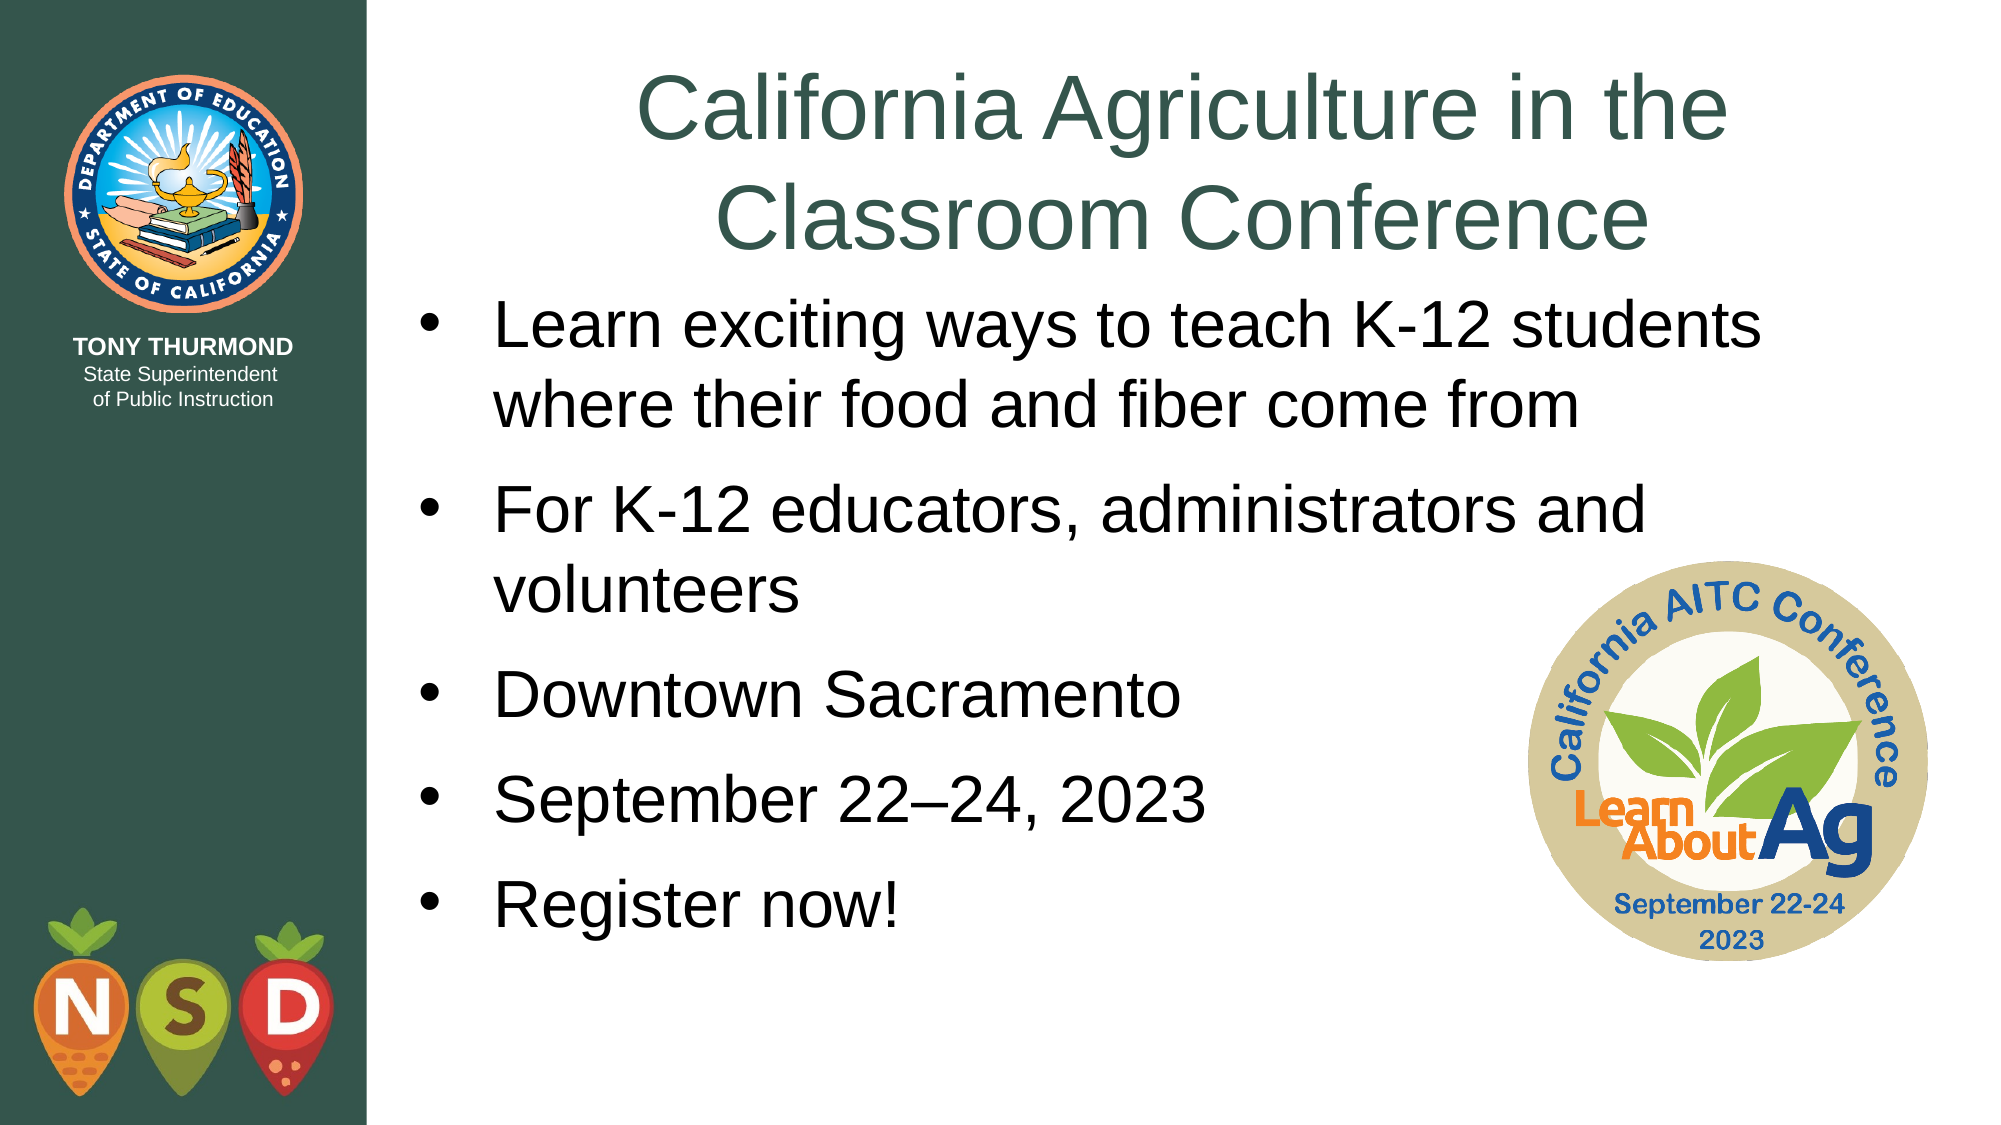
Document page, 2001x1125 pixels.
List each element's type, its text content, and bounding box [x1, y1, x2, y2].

list Learn exciting ways to teach K-12 students where their food and fiber come from For K-12 educators, administrators and volunteers Downtown Sacramento September 22–24, 2023 Register now! [347, 273, 1907, 1049]
picture [64, 74, 303, 313]
title California Agriculture in the Classroom Conference [433, 64, 1934, 252]
picture [1528, 561, 1928, 961]
picture [13, 892, 354, 1108]
